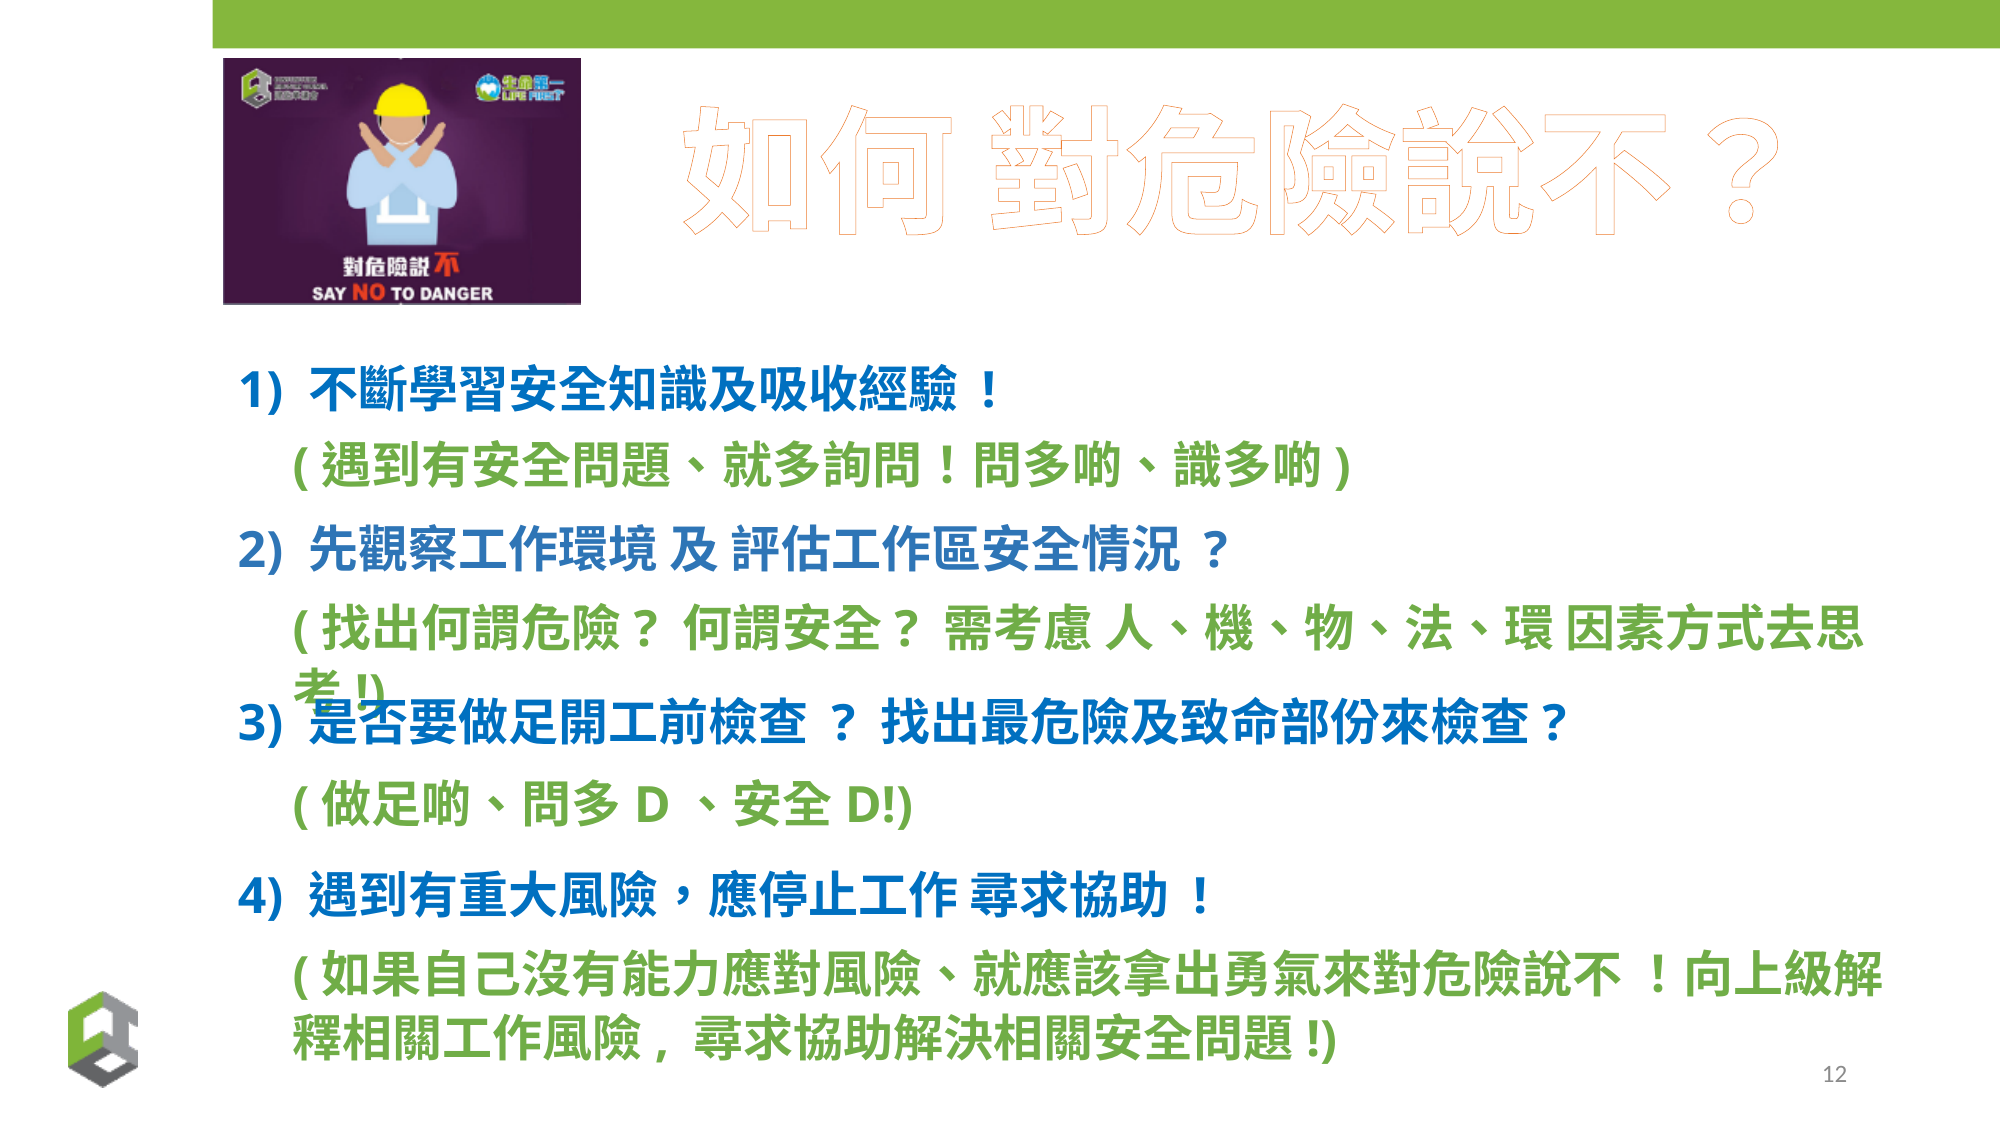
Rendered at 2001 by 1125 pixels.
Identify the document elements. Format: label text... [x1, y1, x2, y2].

text_box 4) 遇到有重大風險，應停止工作 尋求協助 ! [223, 856, 1224, 931]
text_box (找出何謂危險? 何謂安全? 需考慮 人、機、物、法、環 因素方式去思考!) [278, 584, 1958, 728]
picture [223, 58, 581, 305]
picture [68, 991, 138, 1088]
text_box (做足啲、問多D、安全D!) [278, 764, 1279, 840]
title 如何 對危險說不？ [581, 87, 1912, 260]
text_box (遇到有安全問題、就多詢問！問多啲、識多啲) [278, 421, 1890, 501]
text_box 2) 先觀察工作環境 及 評估工作區安全情況 ? [222, 510, 1224, 645]
text_box 1) 不斷學習安全知識及吸收經驗 ! [223, 345, 1224, 425]
slide_number 12 [1412, 1075, 1863, 1103]
text_box (如果自己沒有能力應對風險、就應該拿出勇氣來對危險說不 ！向上級解釋相關工作風險, 尋求協助解決相關安全問題!) [278, 931, 1911, 1075]
text_box 3) 是否要做足開工前檢查 ? 找出最危險及致命部份來檢查? [223, 683, 1903, 758]
